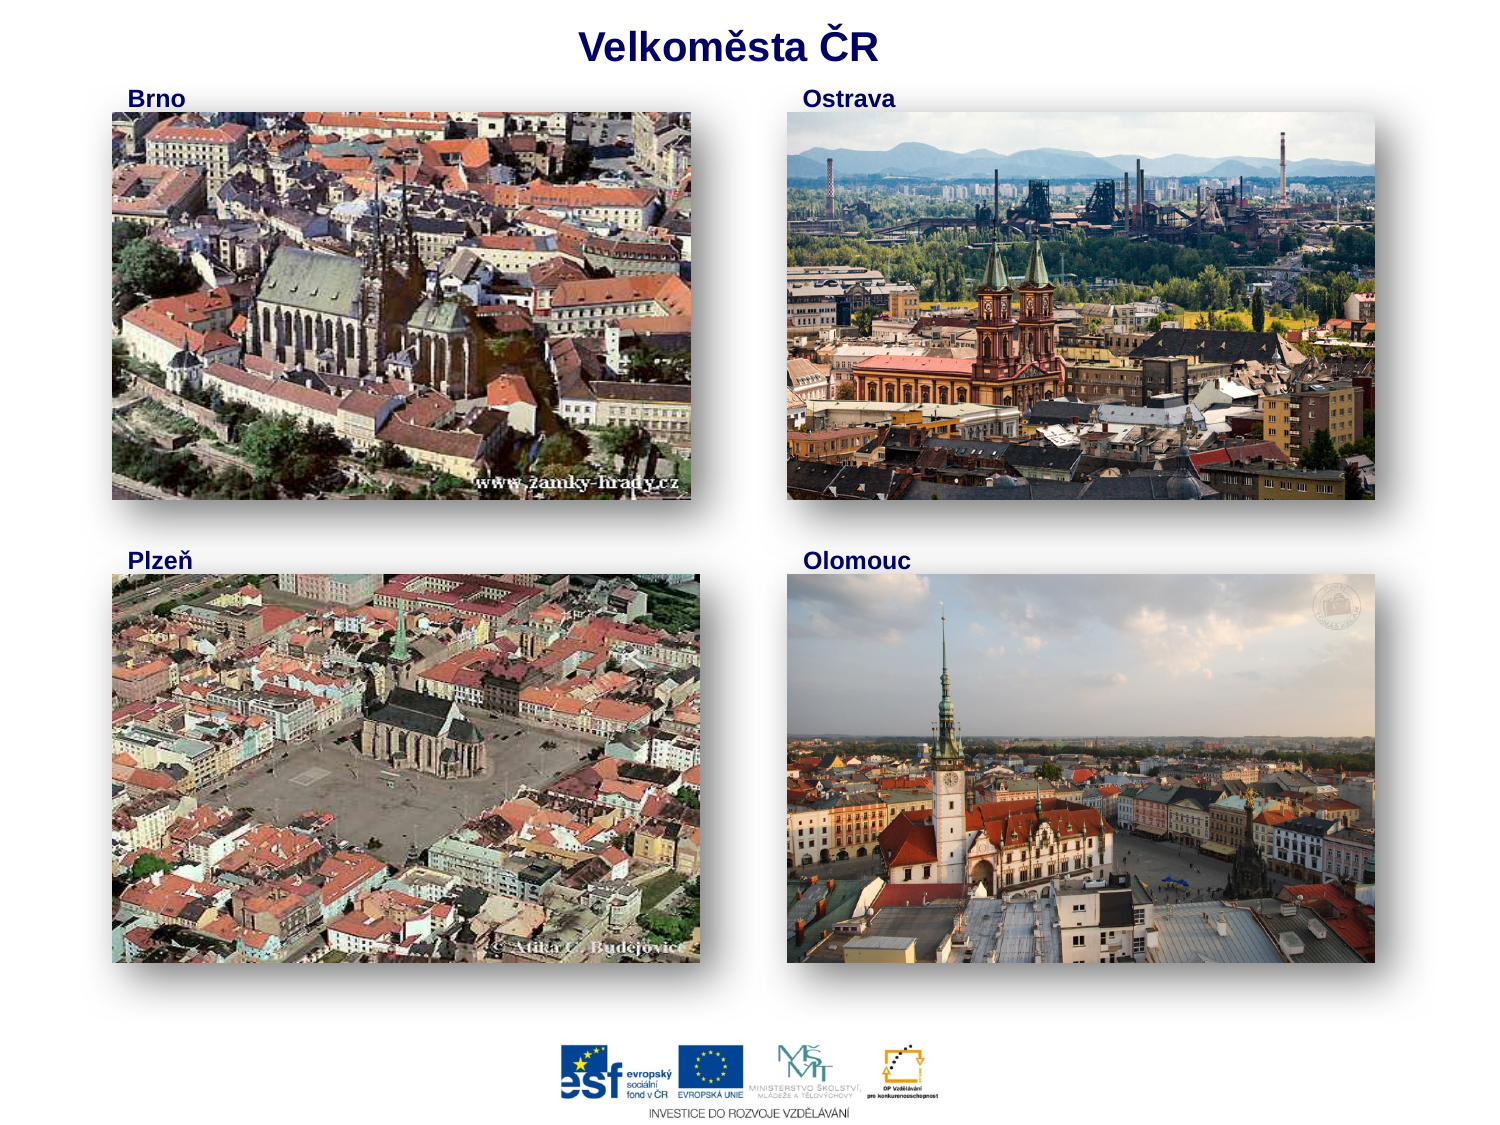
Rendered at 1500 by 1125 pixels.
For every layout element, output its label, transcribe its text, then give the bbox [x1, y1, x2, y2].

picture [787, 574, 1376, 963]
text_box Velkoměsta ČR [563, 12, 896, 78]
text_box Ostrava [787, 75, 911, 111]
picture [112, 574, 701, 963]
picture [112, 112, 691, 501]
picture [787, 112, 1376, 501]
text_box Olomouc [788, 537, 927, 573]
picture [549, 1037, 951, 1125]
text_box Brno [113, 75, 201, 111]
text_box Plzeň [113, 537, 209, 573]
